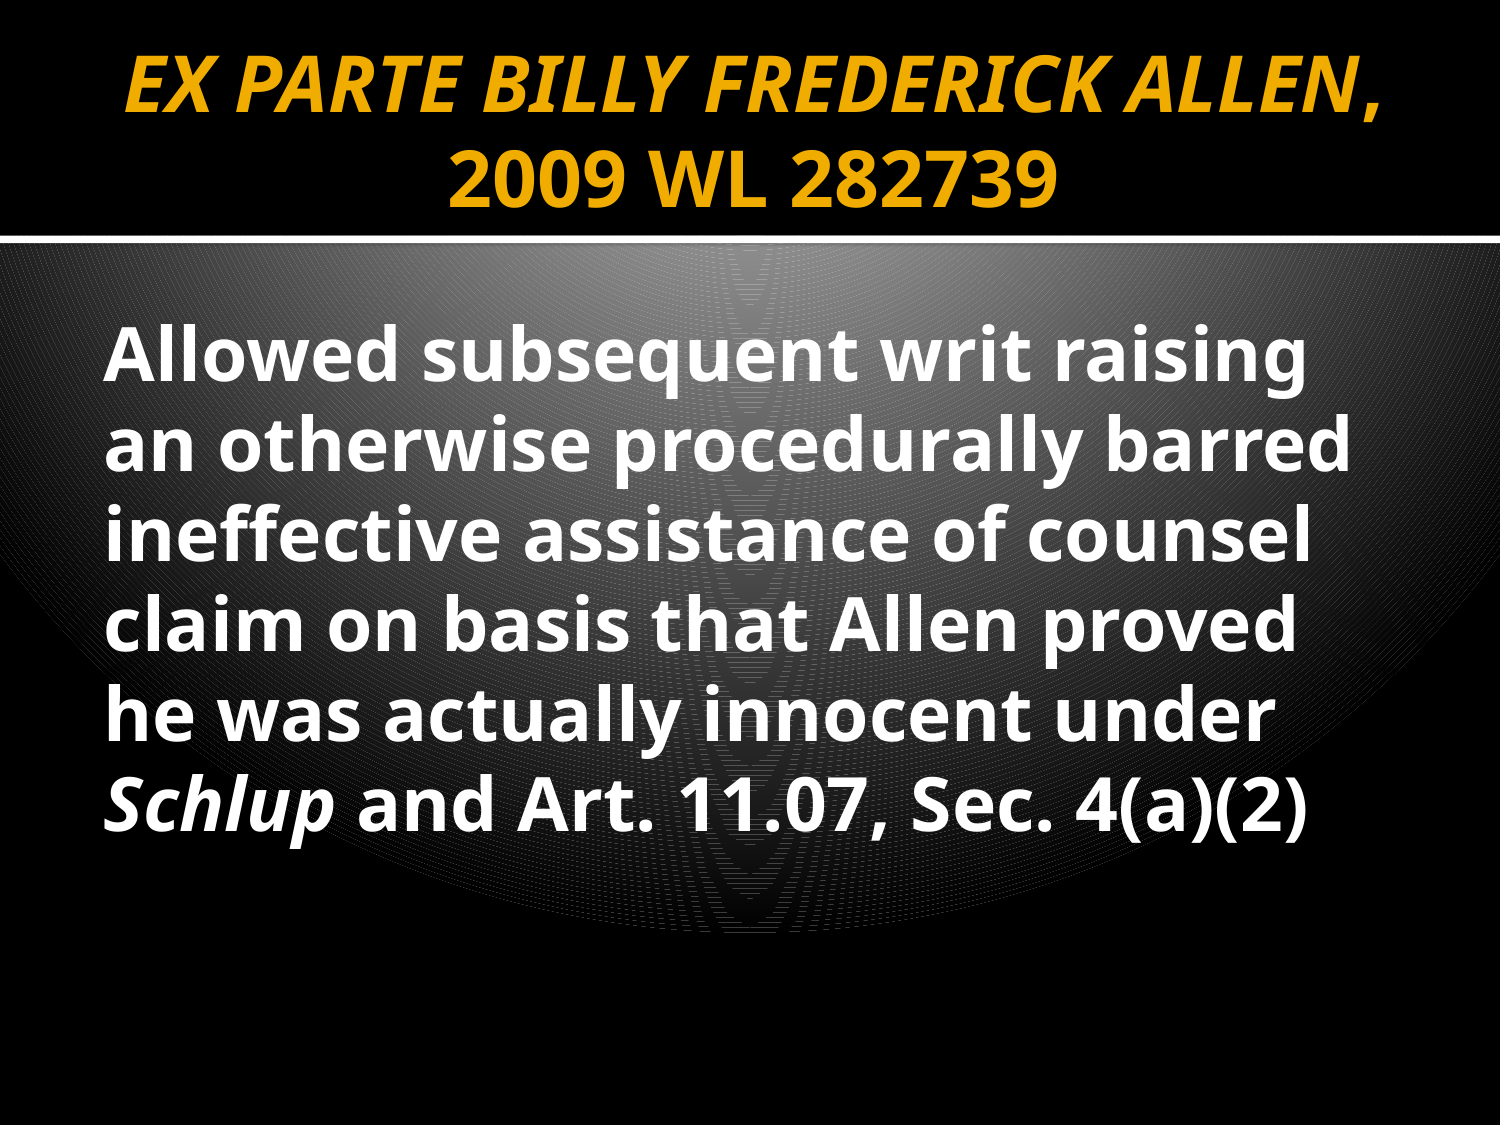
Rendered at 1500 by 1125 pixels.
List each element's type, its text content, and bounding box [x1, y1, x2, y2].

list Allowed subsequent writ raising an otherwise procedurally barred ineffective assistance of counsel claim on basis that Allen proved he was actually innocent under Schlup and Art. 11.07, Sec. 4(a)(2) [75, 291, 1425, 1050]
title EX PARTE BILLY FREDERICK ALLEN, 2009 WL 282739 [75, 25, 1425, 231]
